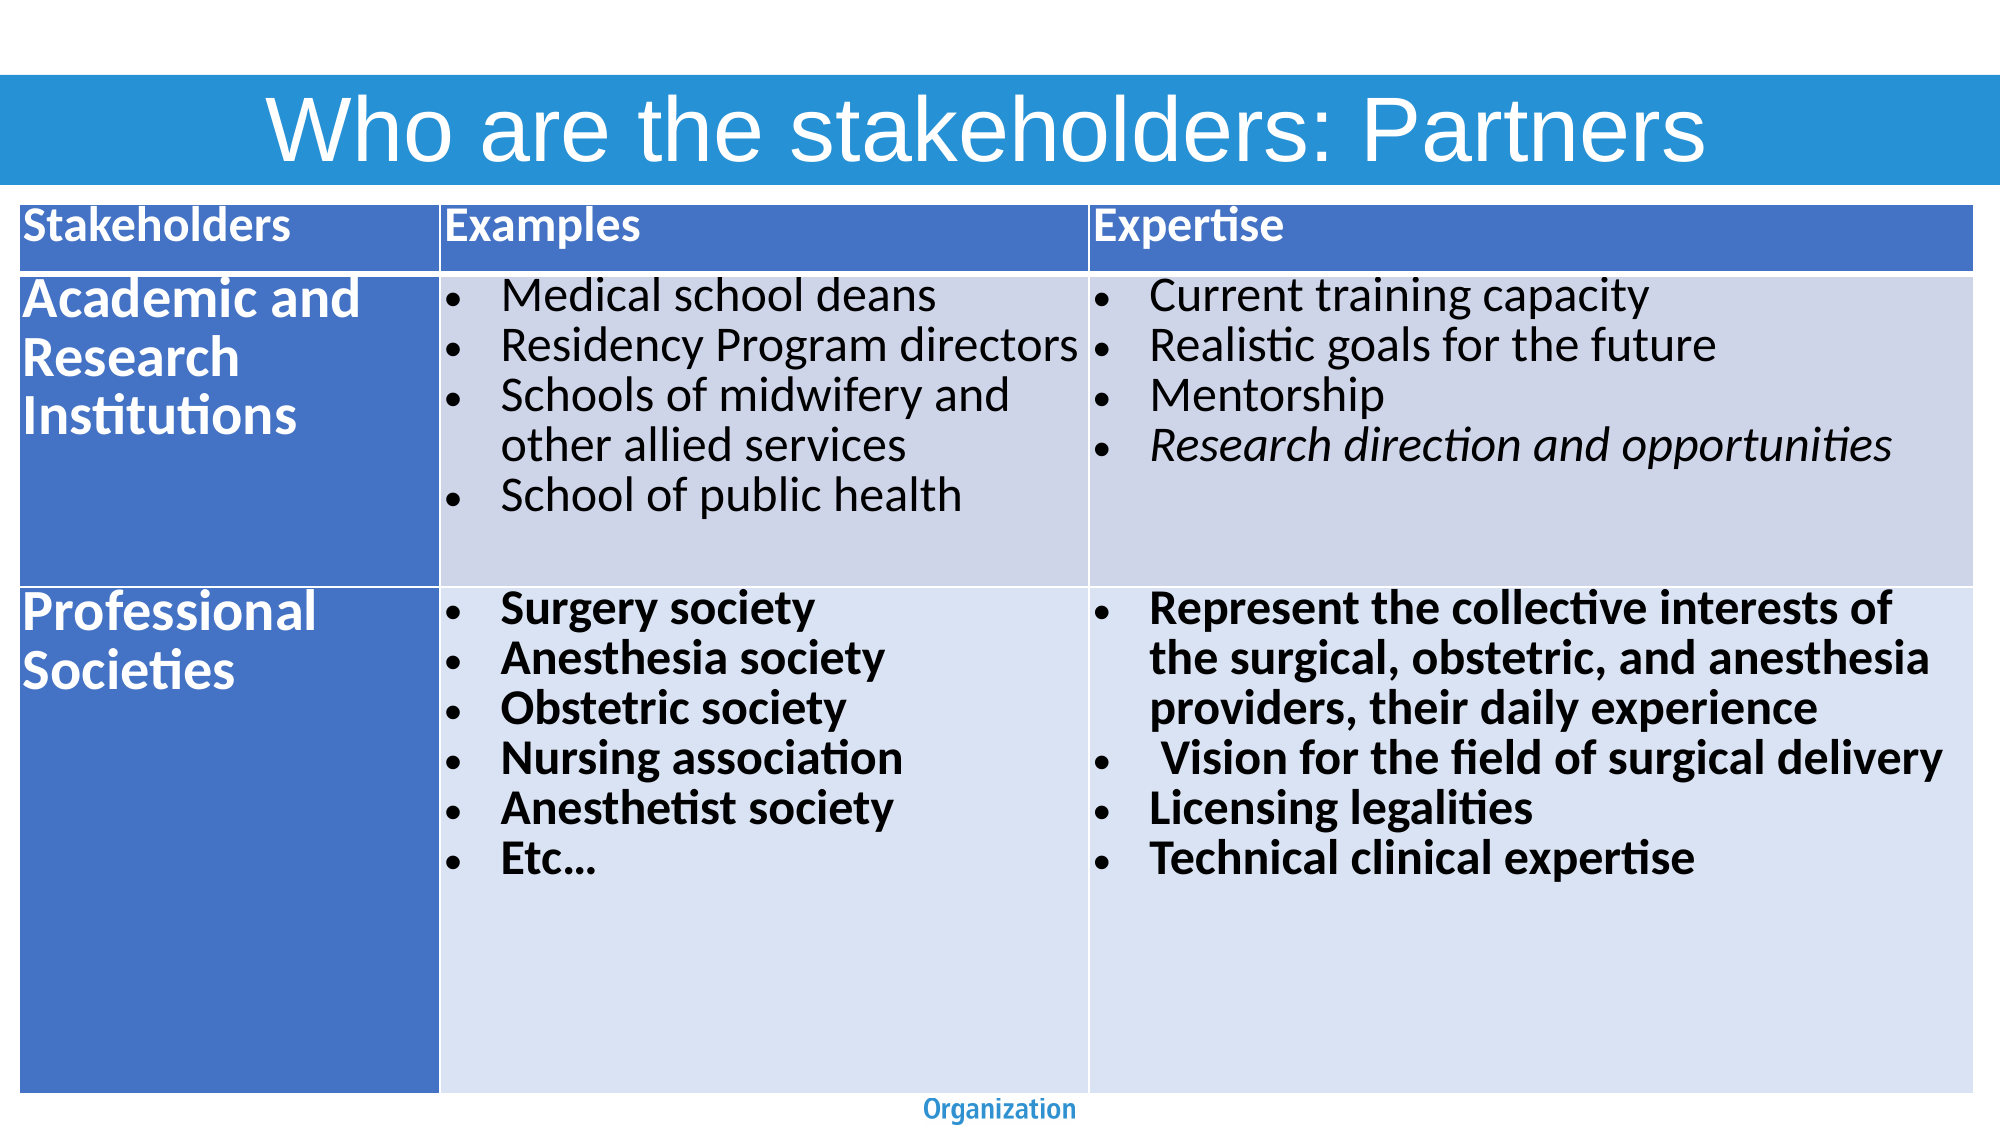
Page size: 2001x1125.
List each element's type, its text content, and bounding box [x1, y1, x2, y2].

table_header Examples [441, 205, 1088, 271]
table_cell Academic and Research Institutions [20, 277, 439, 586]
title Who are the stakeholders: Partners [137, 59, 1863, 205]
table_header Stakeholders [20, 205, 439, 271]
table_cell Medical school deans Residency Program directors Schools of midwifery and other allied services School of public health [441, 277, 1088, 586]
table_header Professional Societies [20, 588, 439, 1093]
table_header Expertise [1090, 205, 1973, 271]
picture [924, 1098, 1075, 1125]
table_header Surgery society Anesthesia society Obstetric society Nursing association Anesthetist society Etc… [441, 588, 1088, 1093]
table_cell Current training capacity Realistic goals for the future Mentorship Research direction and opportunities [1090, 277, 1973, 586]
table_header Represent the collective interests of the surgical, obstetric, and anesthesia providers, their daily experience Vision for the field of surgical delivery Licensing legalities Technical clinical expertise [1090, 588, 1973, 1093]
